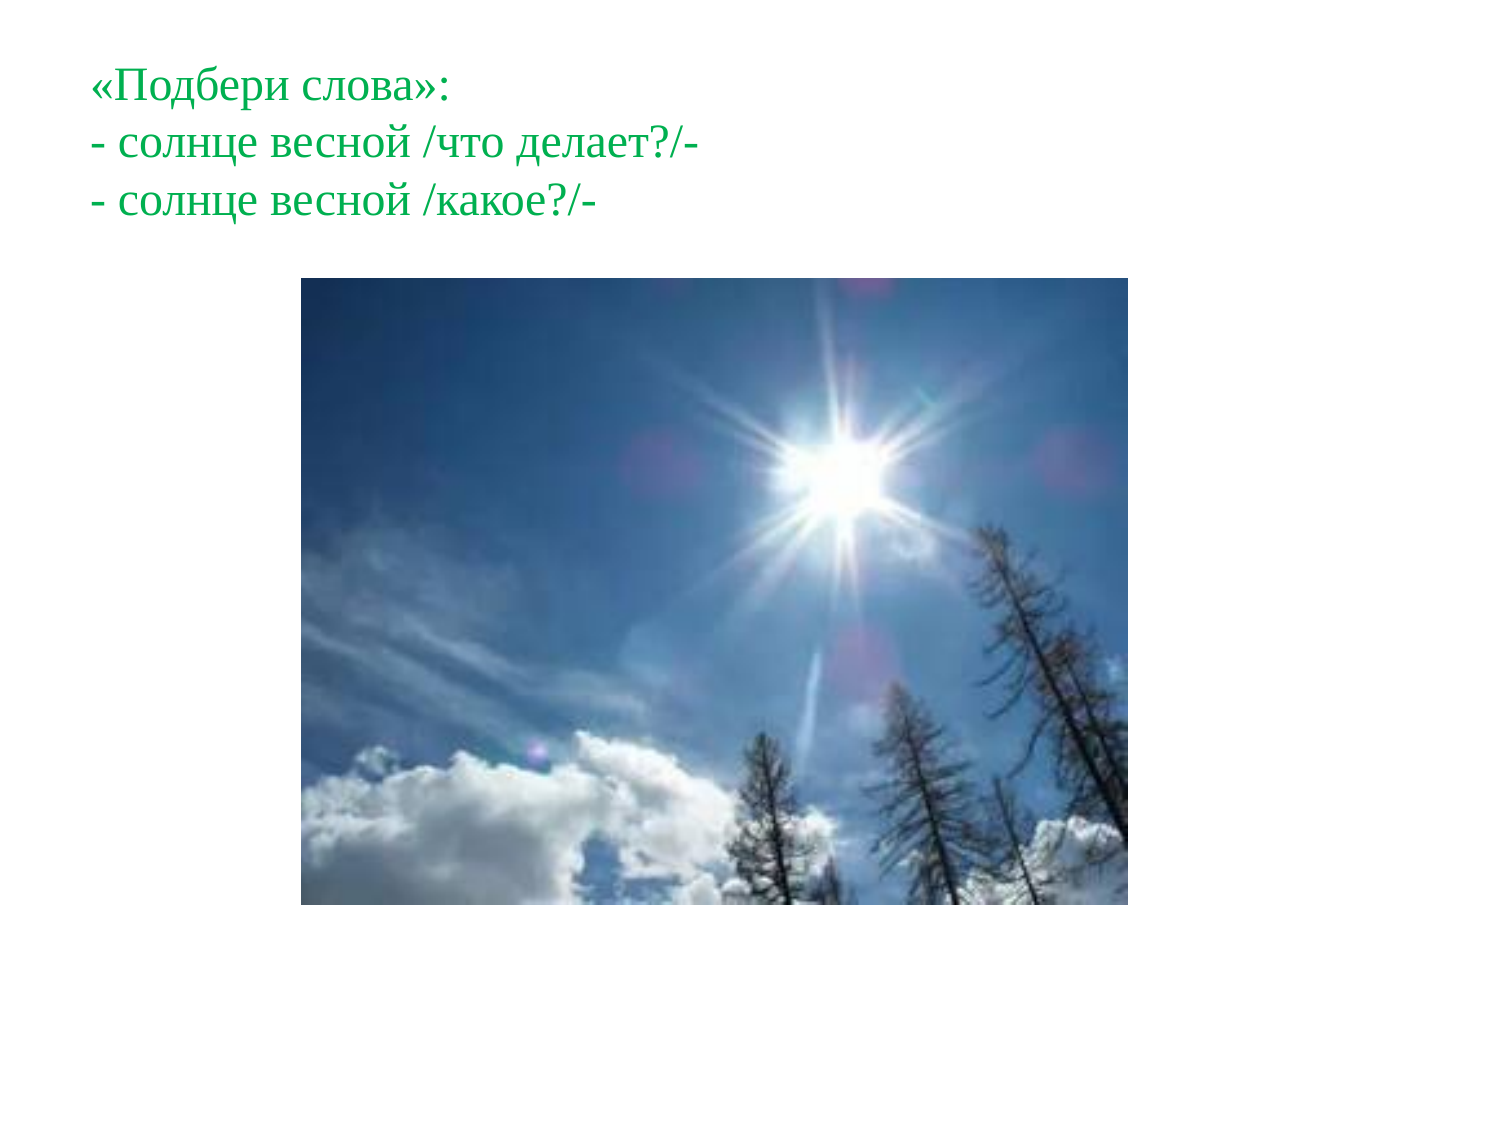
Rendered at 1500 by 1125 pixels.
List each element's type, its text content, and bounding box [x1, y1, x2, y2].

picture [300, 278, 1129, 906]
title «Подбери слова»: - солнце весной /что делает?/- - солнце весной /какое?/- [75, 45, 1425, 233]
